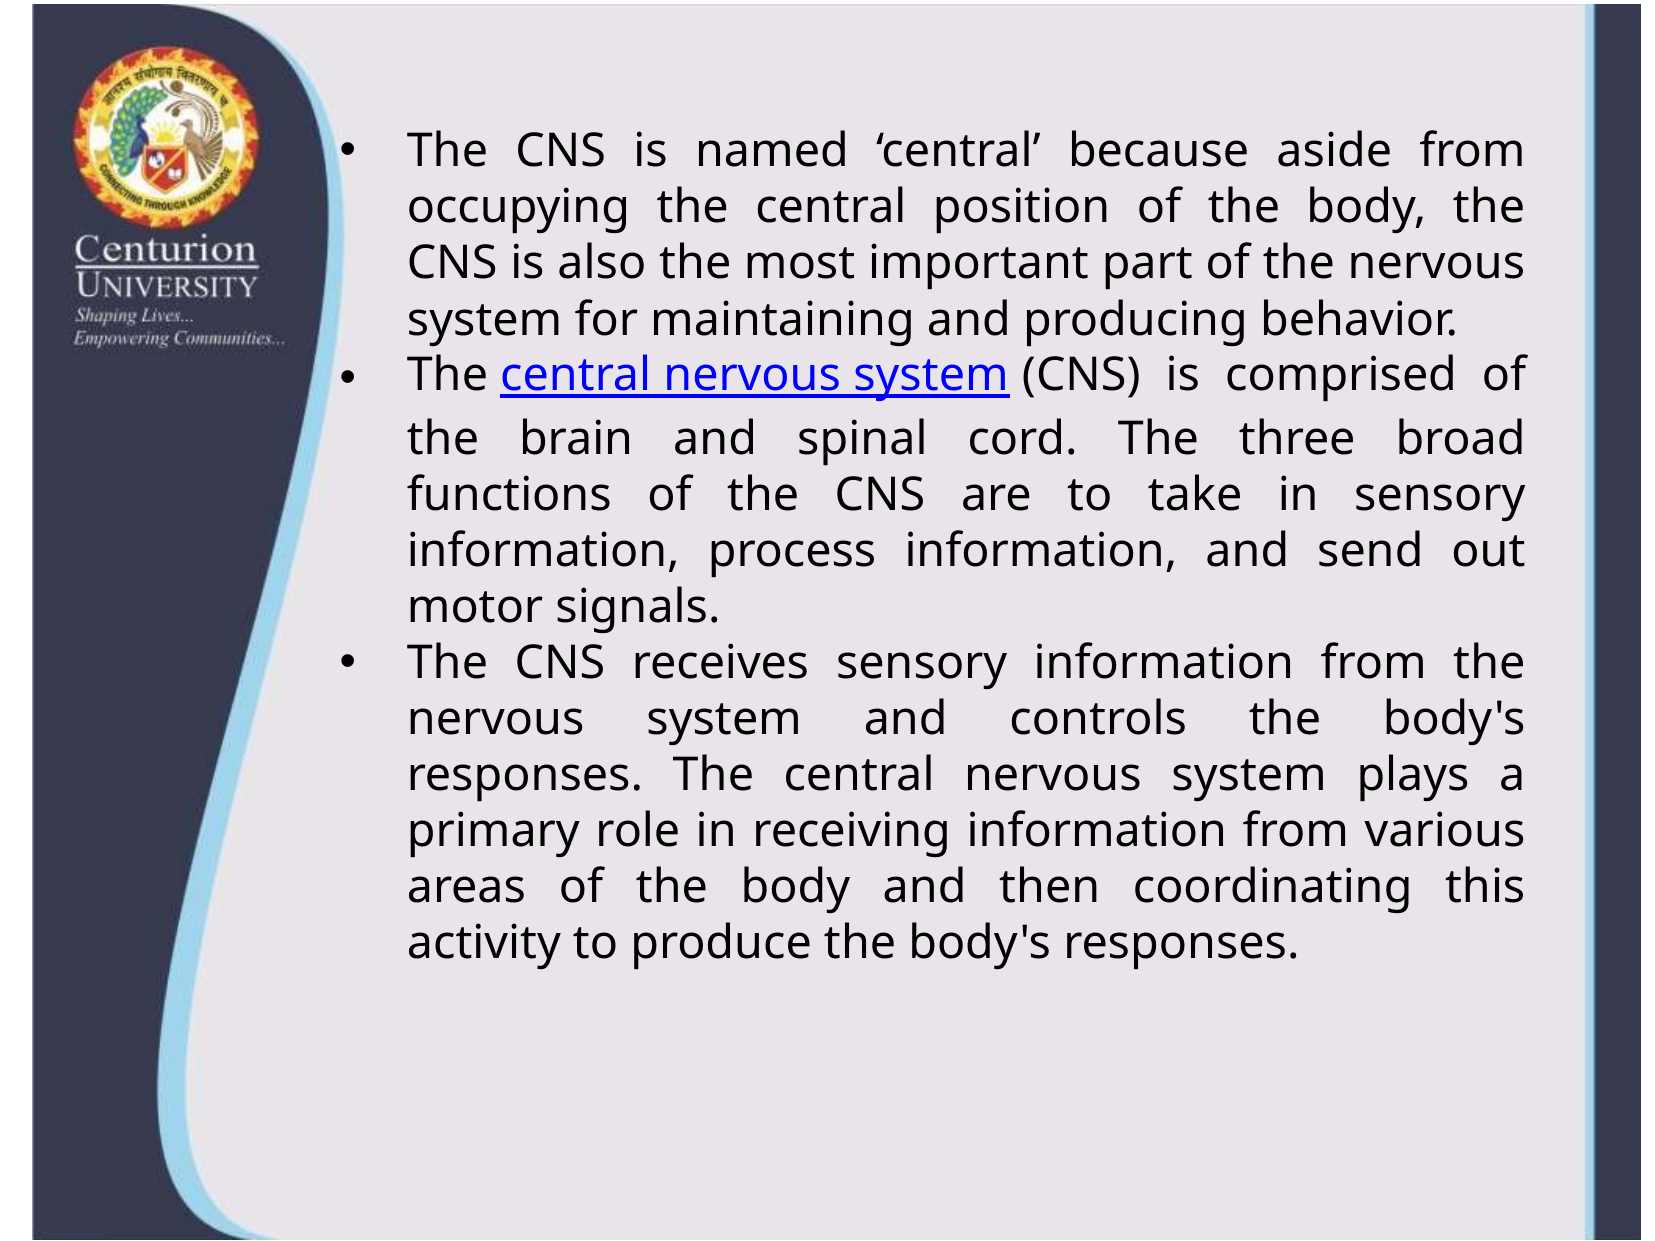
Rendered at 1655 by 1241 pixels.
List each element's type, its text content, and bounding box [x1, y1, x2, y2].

picture [32, 4, 1641, 1240]
list The CNS is named ‘central’ because aside from occupying the central position of the body, the CNS is also the most important part of the nervous system for maintaining and producing behavior. The central nervous system (CNS) is comprised of the brain and spinal cord. The three broad functions of the CNS are to take in sensory information, process information, and send out motor signals. The CNS receives sensory information from the nervous system and controls the body's responses. The central nervous system plays a primary role in receiving information from various areas of the body and then coordinating this activity to produce the body's responses. [339, 120, 1527, 1146]
